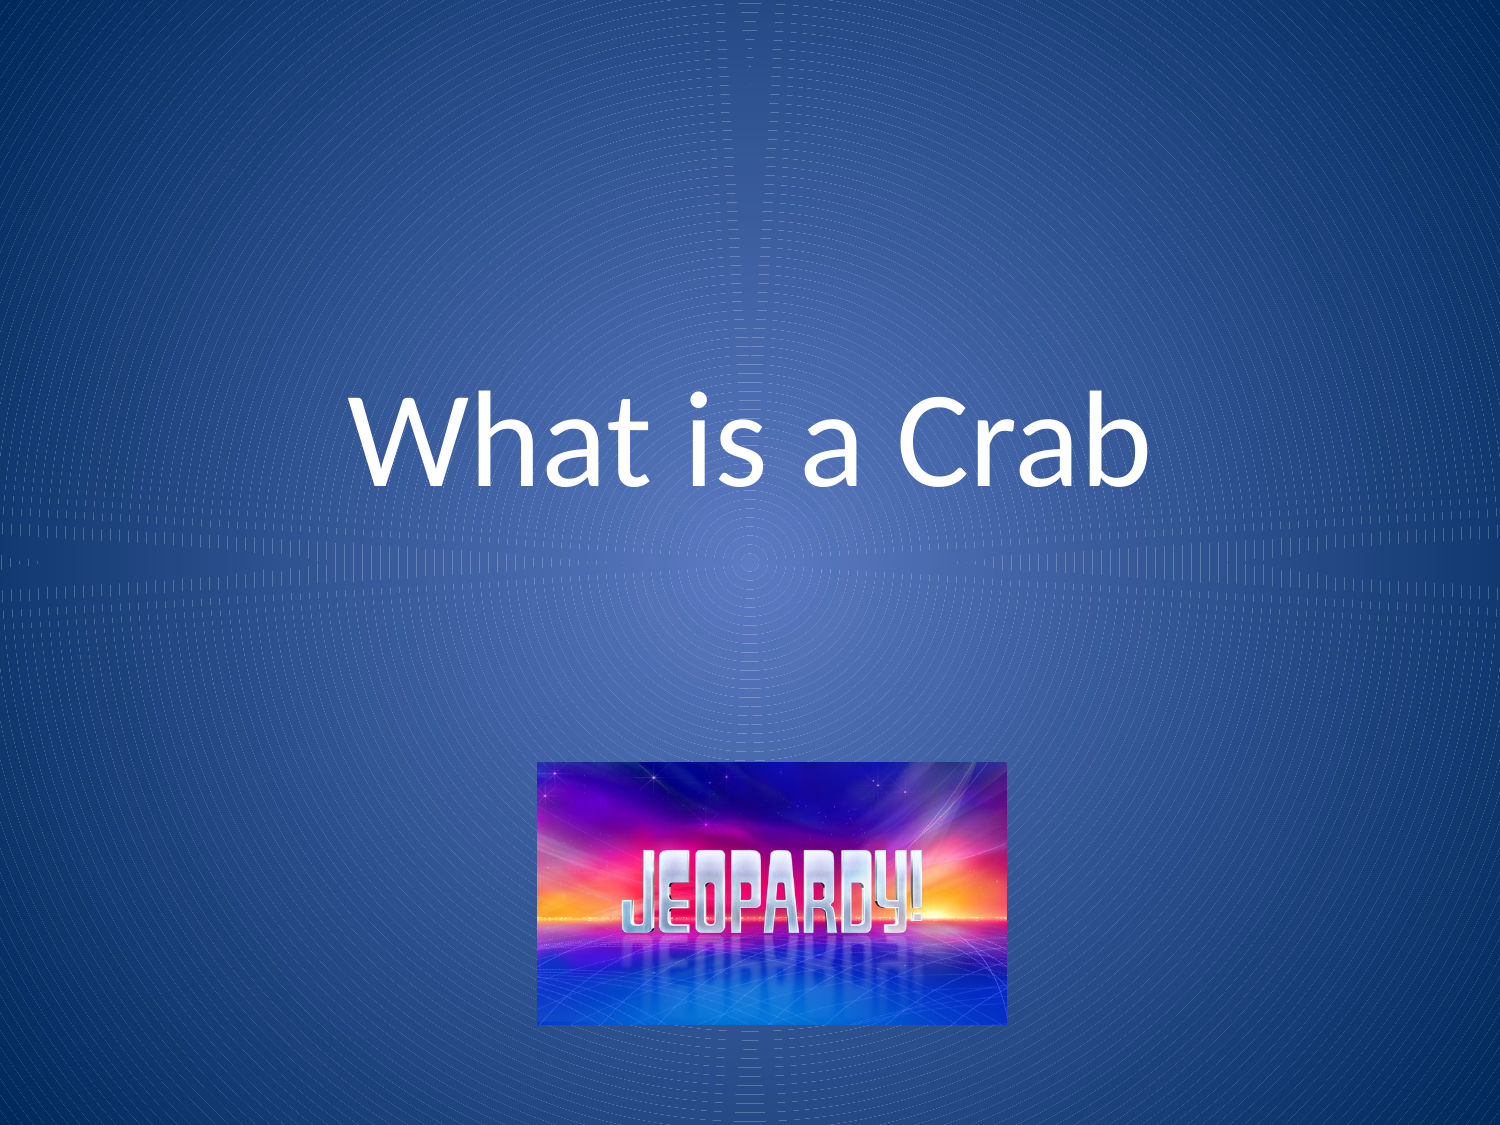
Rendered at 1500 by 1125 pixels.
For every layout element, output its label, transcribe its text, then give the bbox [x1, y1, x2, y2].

picture [537, 762, 1007, 1026]
title What is a Crab [112, 162, 1388, 700]
